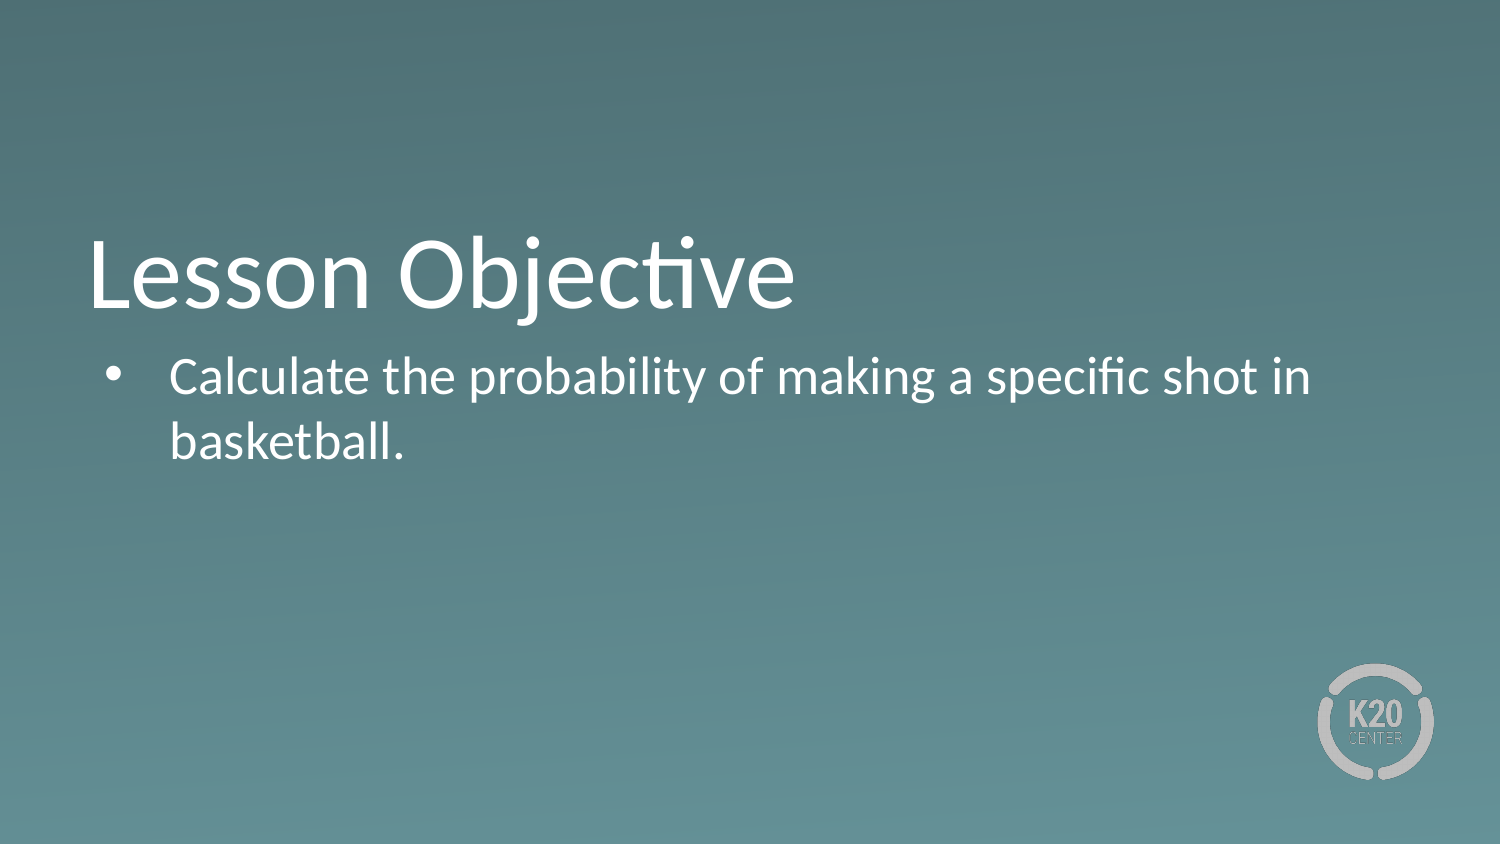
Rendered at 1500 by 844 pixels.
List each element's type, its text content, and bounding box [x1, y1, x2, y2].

picture [1300, 646, 1451, 797]
list Calculate the probability of making a specific shot in basketball. [86, 332, 1362, 519]
title Lesson Objective [86, 161, 1362, 330]
